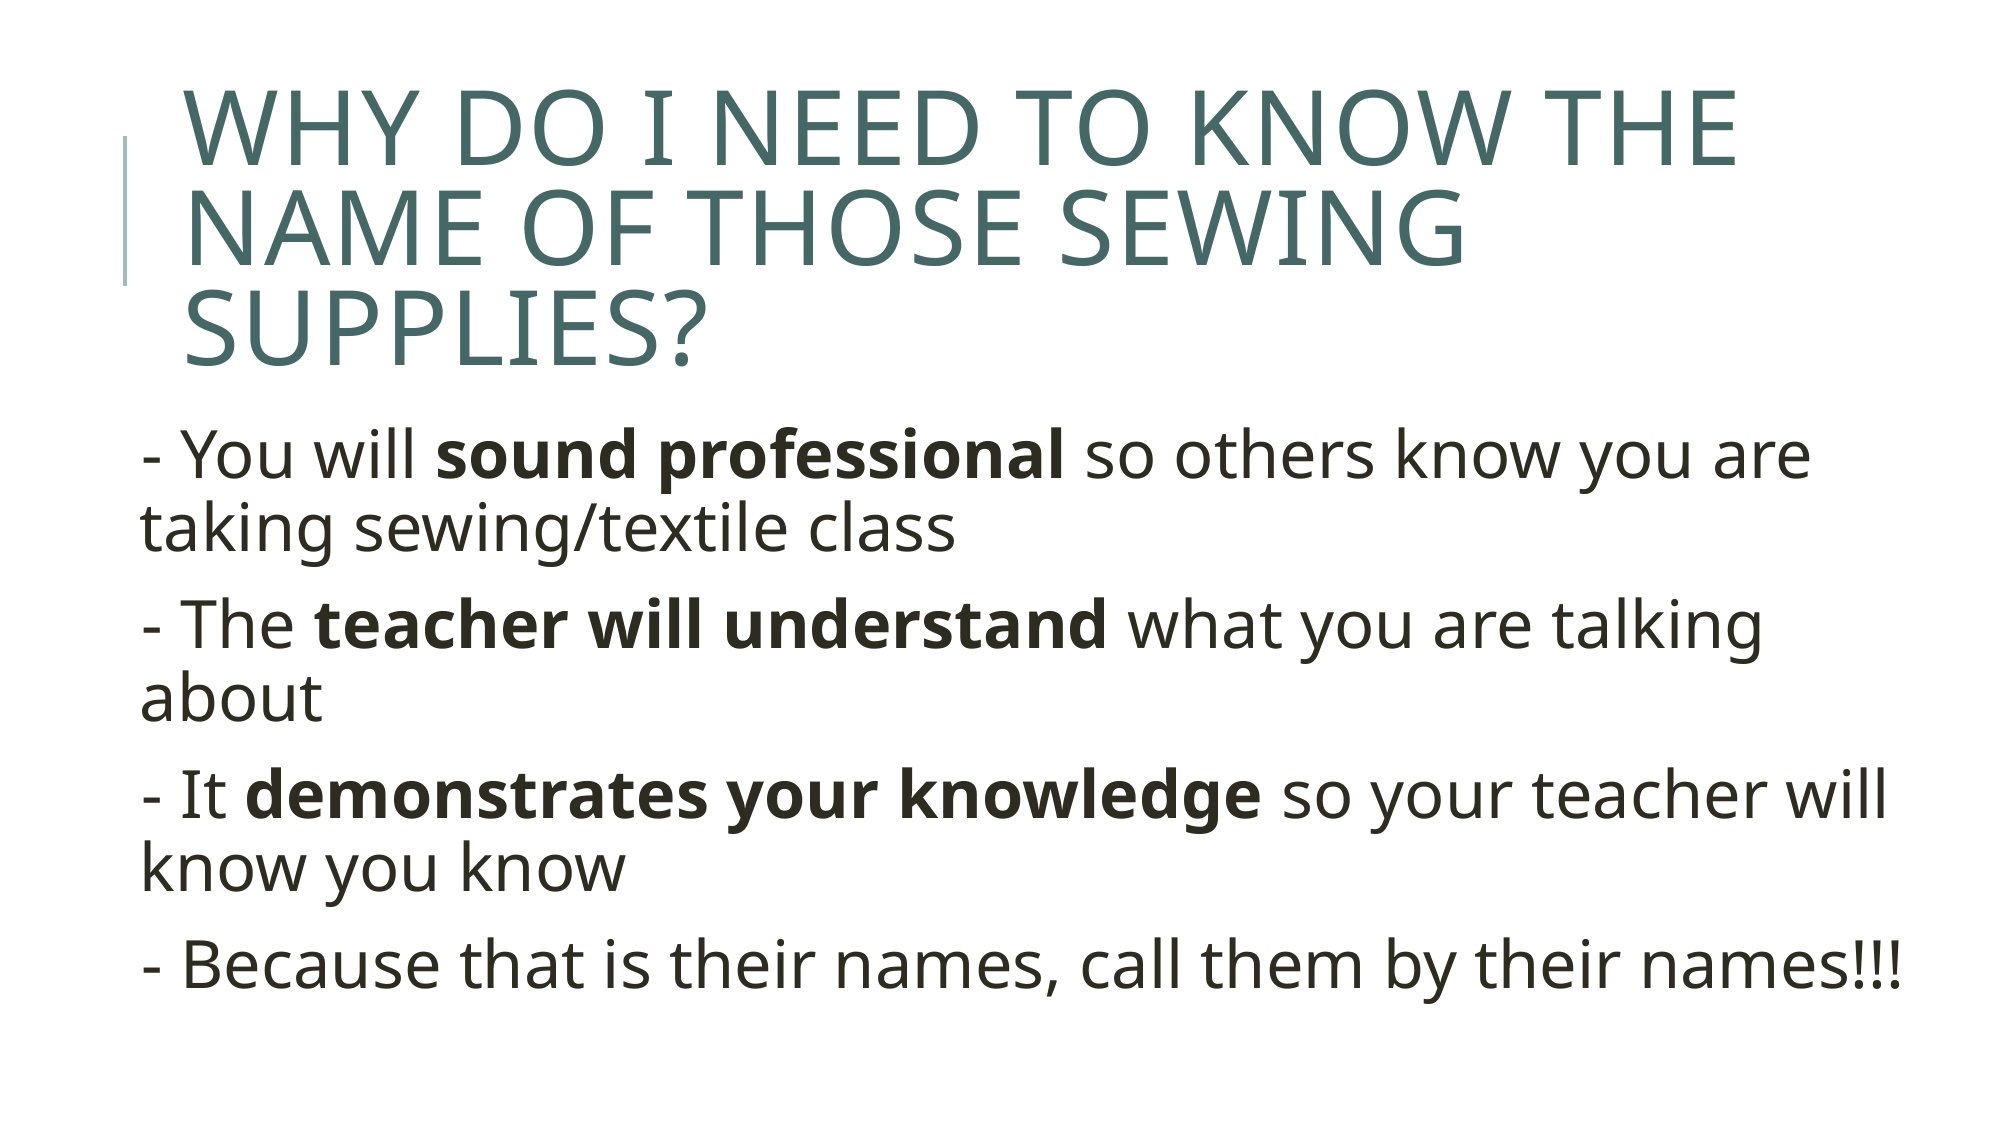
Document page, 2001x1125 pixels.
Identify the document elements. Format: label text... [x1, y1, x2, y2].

title Why do I need to know the name of those sewing supplies? [168, 96, 1763, 375]
list - You will sound professional so others know you are taking sewing/textile class - The teacher will understand what you are talking about - It demonstrates your knowledge so your teacher will know you know - Because that is their names, call them by their names!!! [118, 413, 1938, 1014]
